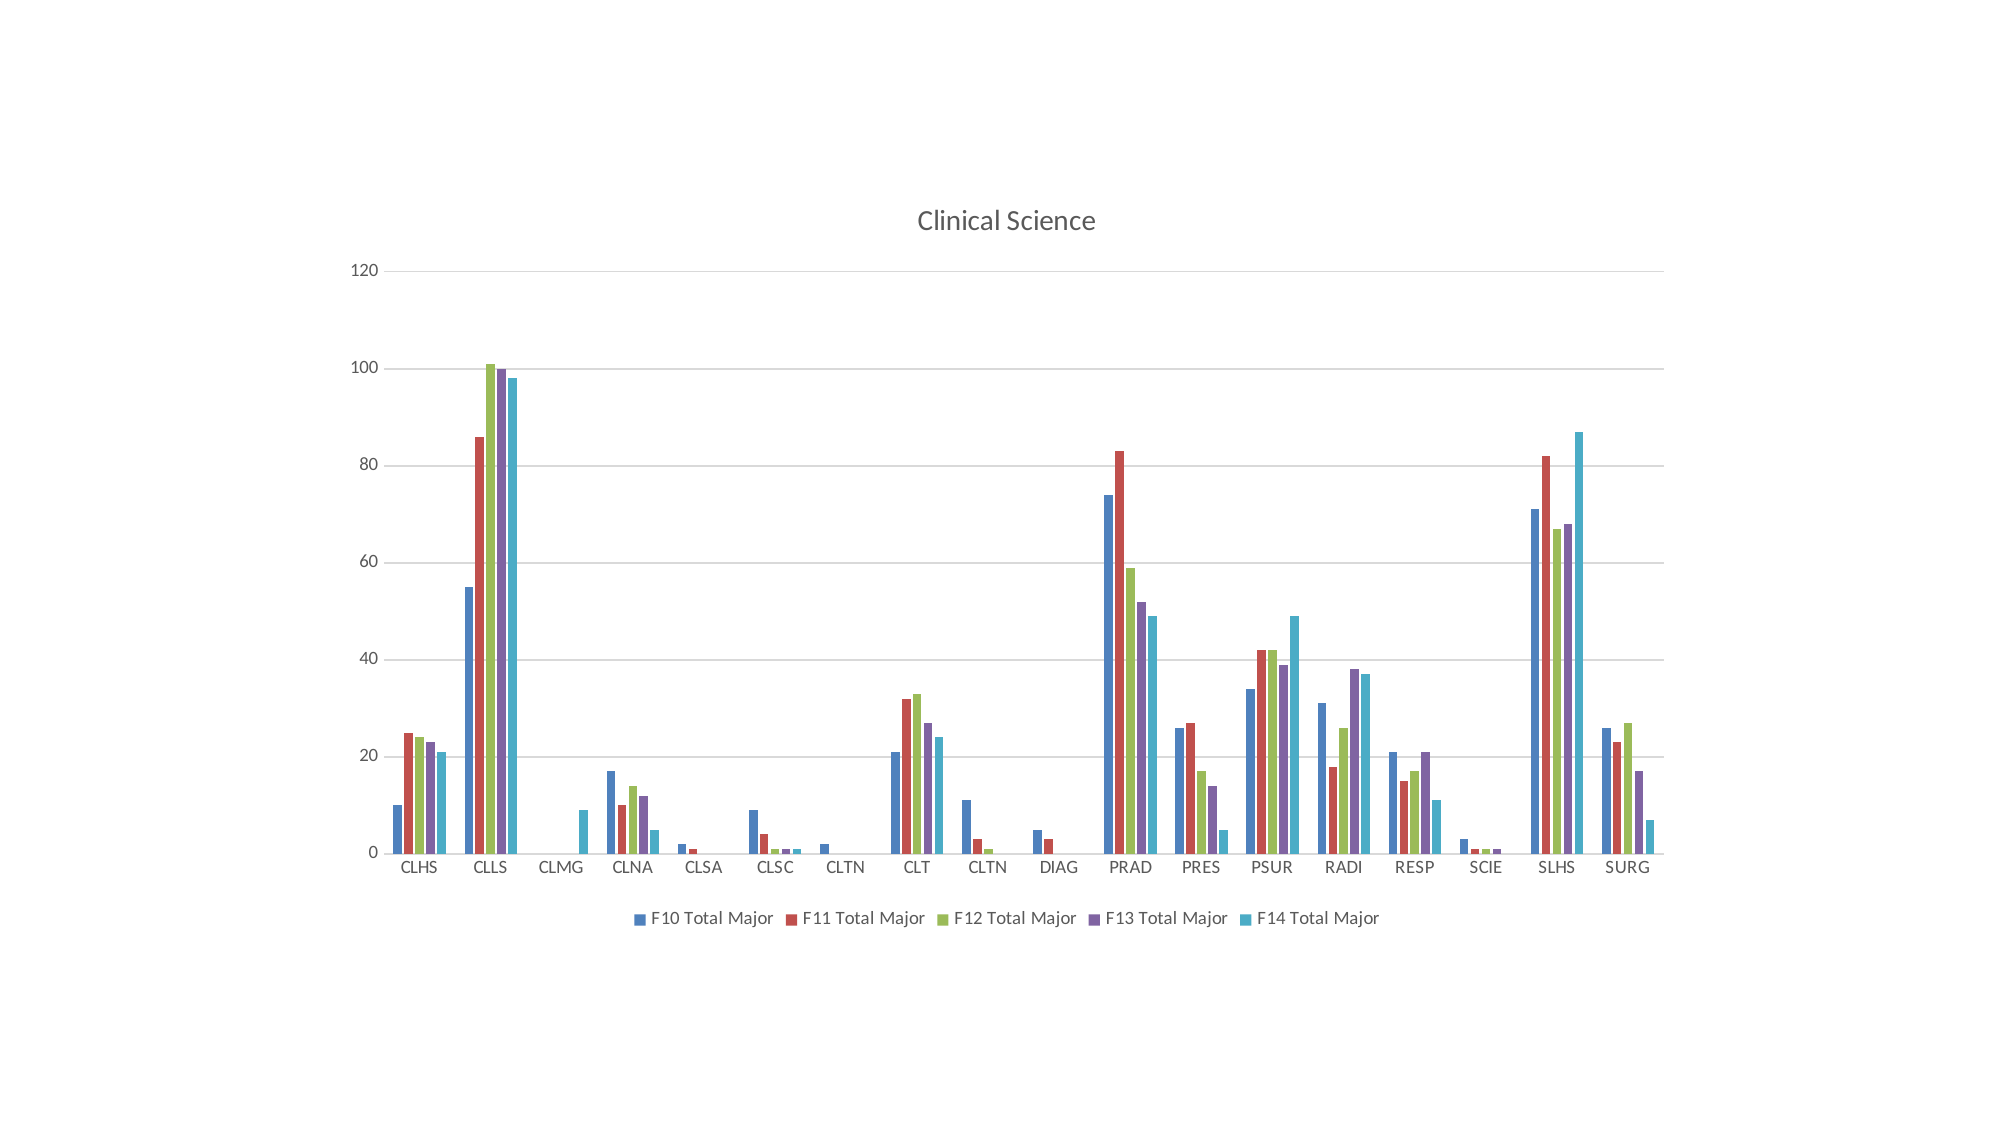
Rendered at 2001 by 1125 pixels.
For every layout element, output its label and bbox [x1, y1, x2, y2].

chart [322, 176, 1691, 936]
